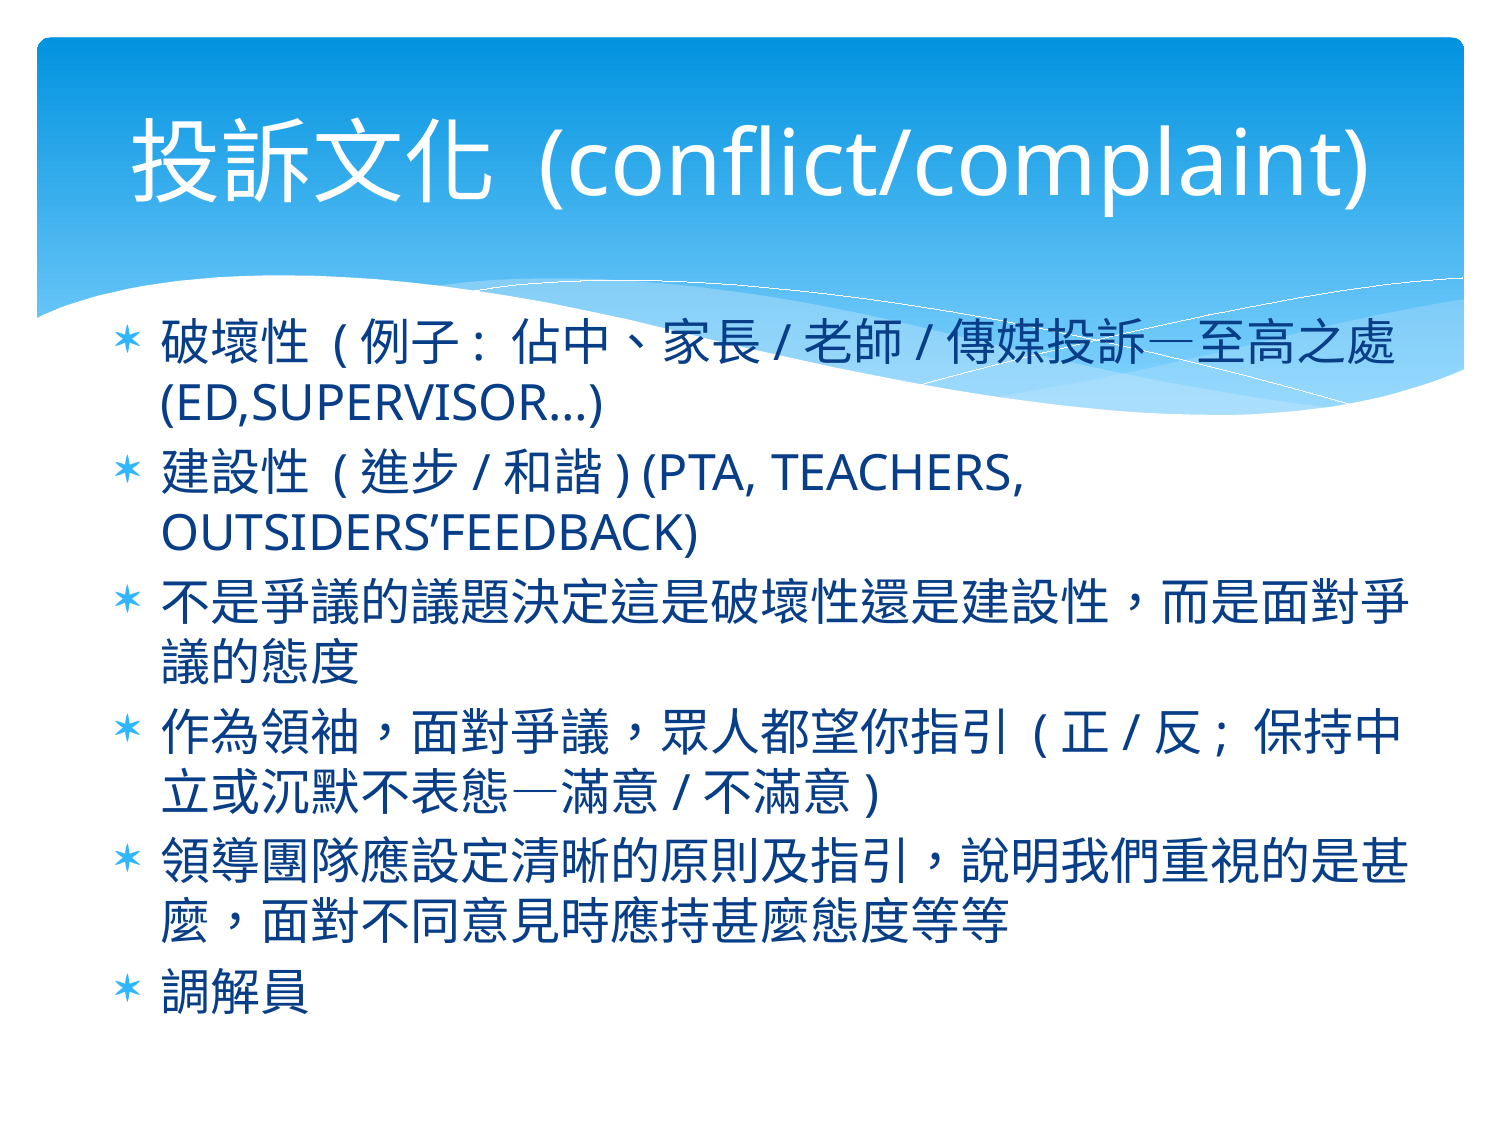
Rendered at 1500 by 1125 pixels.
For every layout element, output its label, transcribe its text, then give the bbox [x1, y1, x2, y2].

list 破壞性 (例子: 佔中、家長/老師/傳媒投訴—至高之處(ED,SUPERVISOR…) 建設性 (進步/和諧) (PTA, TEACHERS, OUTSIDERS’FEEDBACK) 不是爭議的議題決定這是破壞性還是建設性，而是面對爭議的態度 作為領袖，面對爭議，眾人都望你指引 (正/反; 保持中立或沉默不表態—滿意/不滿意) 領導團隊應設定清晰的原則及指引，說明我們重視的是甚麼，面對不同意見時應持甚麼態度等等 調解員 [100, 302, 1436, 1083]
title 投訴文化 (conflict/complaint) [75, 55, 1425, 261]
